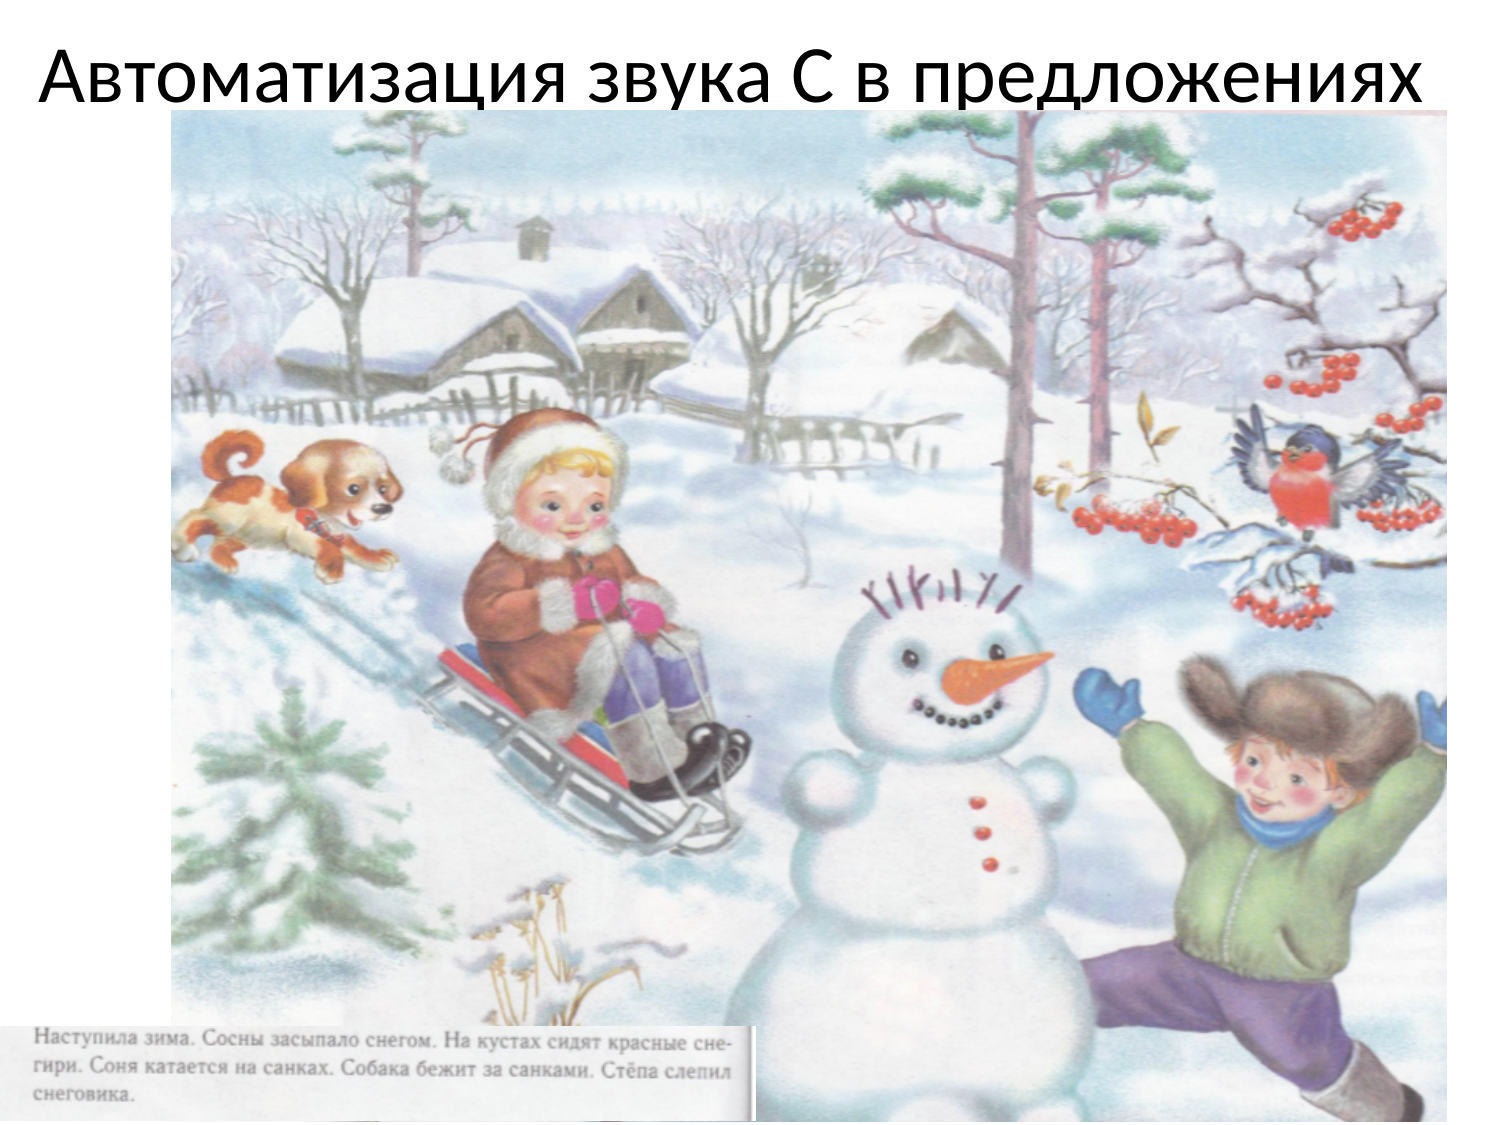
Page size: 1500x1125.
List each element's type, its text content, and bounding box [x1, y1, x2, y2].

title Автоматизация звука С в предложениях [0, 2, 1483, 138]
picture [0, 109, 1448, 1122]
